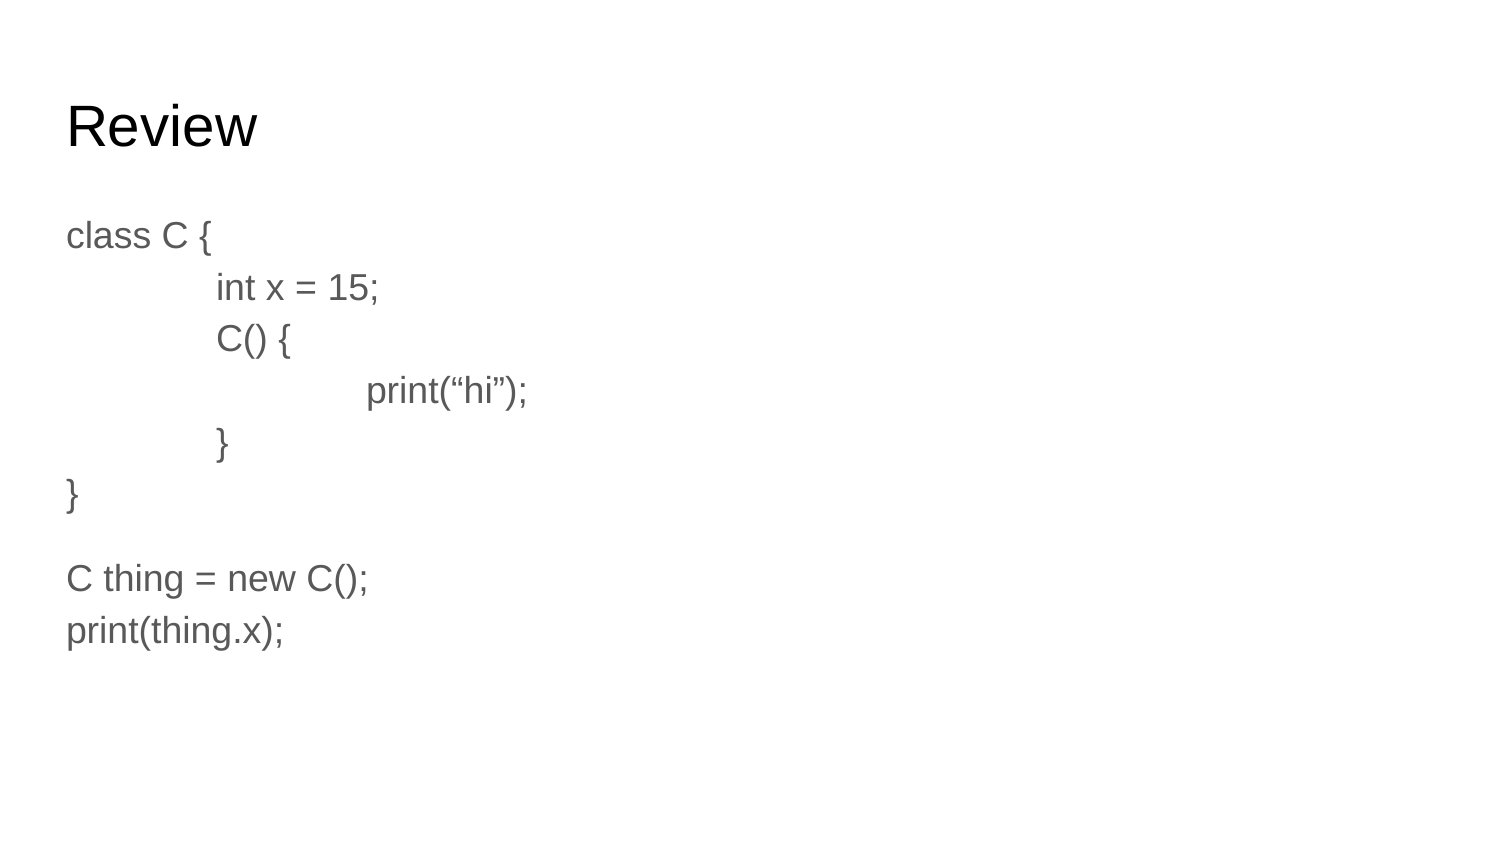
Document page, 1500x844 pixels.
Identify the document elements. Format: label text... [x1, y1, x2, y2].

title Review [51, 72, 1449, 167]
list class C { int x = 15; C() { print(“hi”); } } C thing = new C(); print(thing.x); [51, 189, 1449, 750]
